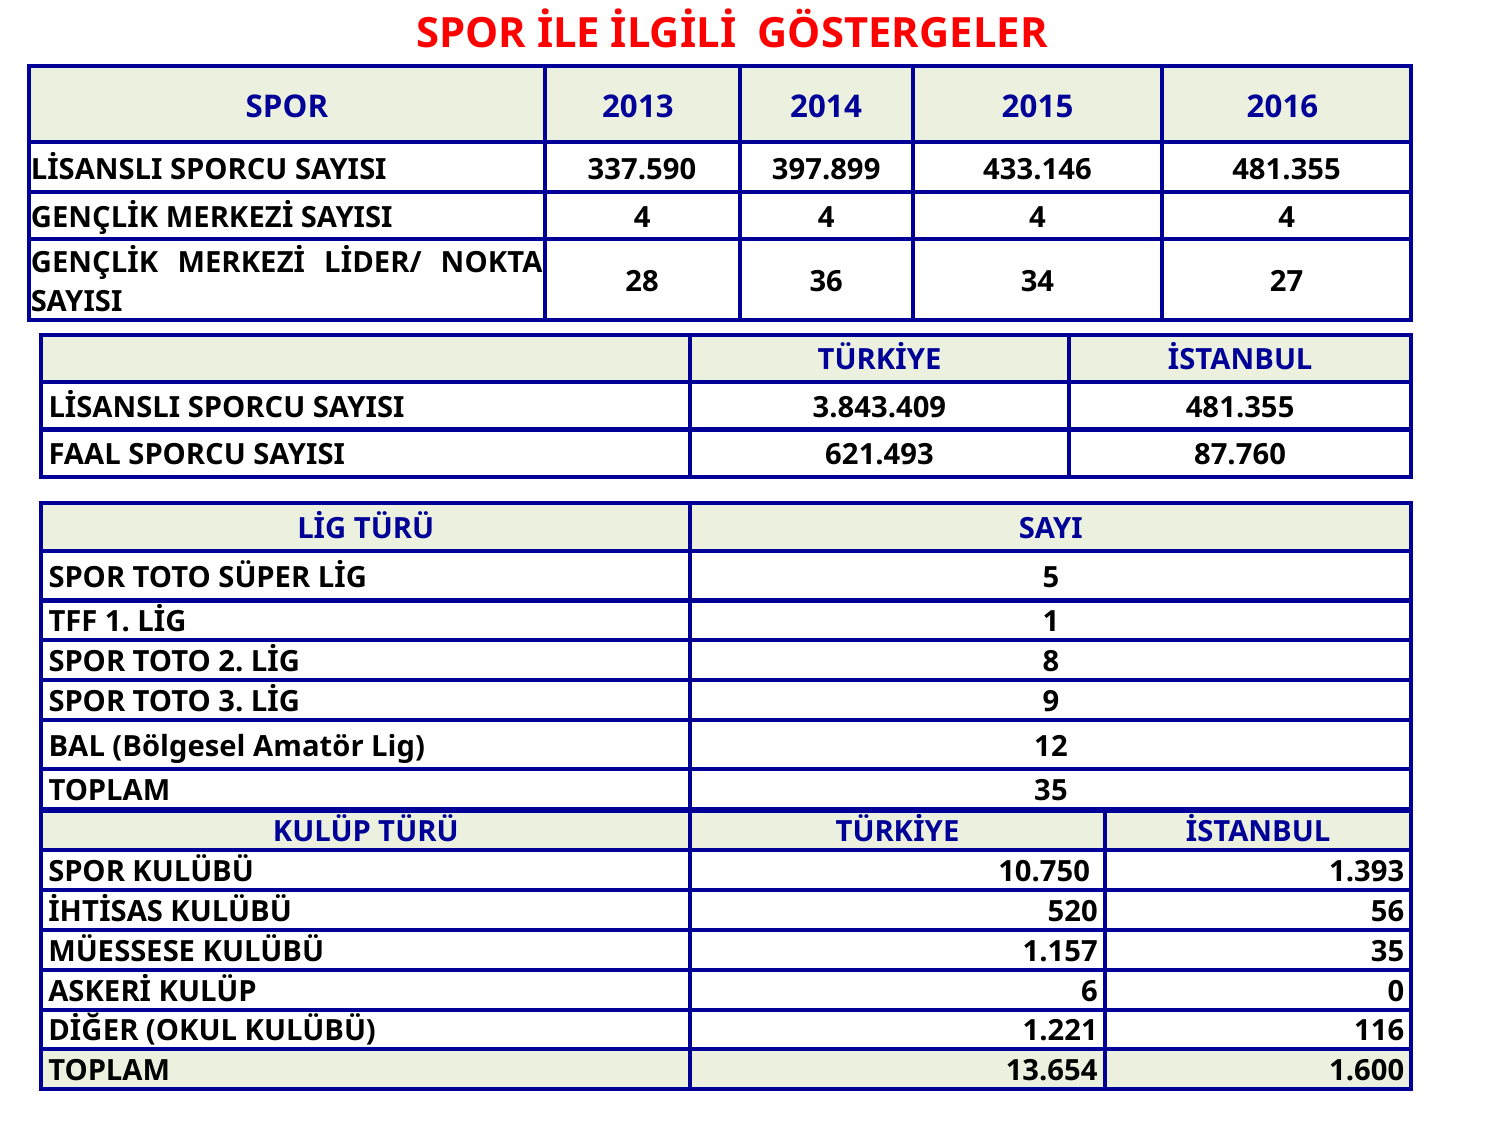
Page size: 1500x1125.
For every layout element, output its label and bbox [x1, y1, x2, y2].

table_cell [547, 241, 738, 318]
table_cell [692, 932, 1103, 968]
table_cell [43, 932, 688, 968]
table_cell [692, 972, 1103, 1008]
table_cell [692, 432, 1067, 475]
slide_number [1074, 1042, 1425, 1103]
table_header [692, 813, 1103, 848]
table_cell [1071, 432, 1409, 475]
table_cell [1107, 1051, 1409, 1087]
table_cell [742, 144, 911, 190]
table_cell [31, 194, 543, 237]
table_header [742, 68, 911, 140]
table_cell [692, 603, 1409, 638]
table_cell [742, 241, 911, 318]
table_header [43, 337, 688, 380]
table_cell [43, 722, 688, 767]
table_cell [915, 241, 1160, 318]
table_cell [692, 771, 1409, 807]
table_cell [1071, 384, 1409, 427]
table_cell [692, 722, 1409, 767]
table_header [31, 68, 543, 140]
table_cell [1164, 194, 1409, 237]
table_cell [692, 553, 1409, 598]
table_cell [692, 642, 1409, 678]
table_cell [692, 852, 1103, 888]
table_cell [43, 432, 688, 475]
table_cell [1164, 144, 1409, 190]
table_cell [692, 1012, 1103, 1047]
table_cell [31, 144, 543, 190]
table_cell [1107, 1012, 1409, 1047]
table_header [692, 505, 1409, 549]
table_header [547, 68, 738, 140]
table_header [43, 813, 688, 848]
table_cell [31, 241, 543, 318]
table_header [915, 68, 1160, 140]
table_cell [915, 194, 1160, 237]
table_cell [1107, 932, 1409, 968]
table_header [43, 505, 688, 549]
table_cell [692, 1051, 1103, 1087]
table_cell [692, 682, 1409, 718]
table_cell [43, 642, 688, 678]
table_cell [43, 1012, 688, 1047]
table_cell [43, 771, 688, 807]
table_cell [43, 384, 688, 427]
table_cell [1107, 852, 1409, 888]
table_cell [915, 144, 1160, 190]
table_cell [43, 682, 688, 718]
table_cell [692, 892, 1103, 928]
table_cell [43, 892, 688, 928]
table_cell [742, 194, 911, 237]
table_header [1164, 68, 1409, 140]
table_header [1107, 813, 1409, 848]
table_cell [43, 553, 688, 598]
table_cell [1164, 241, 1409, 318]
table_cell [547, 194, 738, 237]
table_cell [43, 972, 688, 1008]
table_header [1071, 337, 1409, 380]
title [123, 0, 1341, 64]
table_cell [1107, 972, 1409, 1008]
table_cell [43, 603, 688, 638]
table_cell [547, 144, 738, 190]
table_cell [692, 384, 1067, 427]
table_cell [43, 1051, 688, 1087]
table_cell [43, 852, 688, 888]
table_header [692, 337, 1067, 380]
table_cell [1107, 892, 1409, 928]
